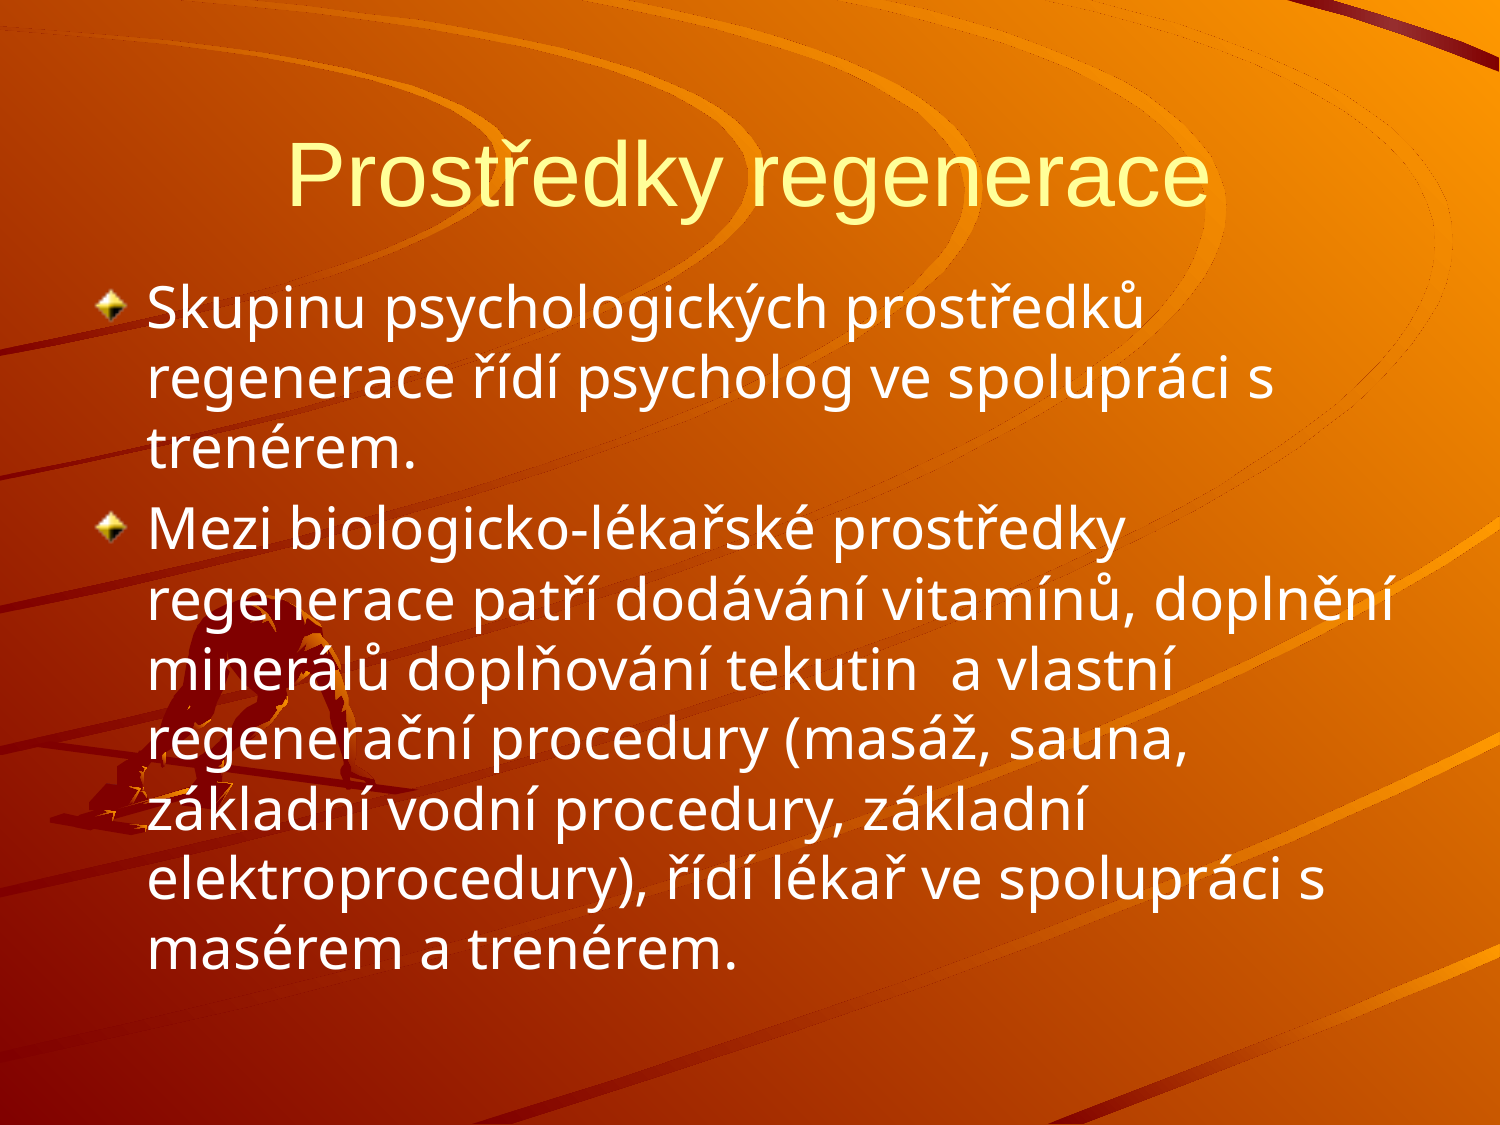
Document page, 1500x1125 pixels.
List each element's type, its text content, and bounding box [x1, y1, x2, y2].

picture [90, 284, 131, 326]
picture [90, 506, 131, 547]
title Prostředky regenerace [74, 25, 1426, 233]
list Skupinu psychologických prostředků regenerace řídí psycholog ve spolupráci s trenérem. Mezi biologicko-lékařské prostředky regenerace patří dodávání vitamínů, doplnění minerálů doplňování tekutin a vlastní regenerační procedury (masáž, sauna, základní vodní procedury, základní elektroprocedury), řídí lékař ve spolupráci s masérem a trenérem. [74, 262, 1426, 1006]
